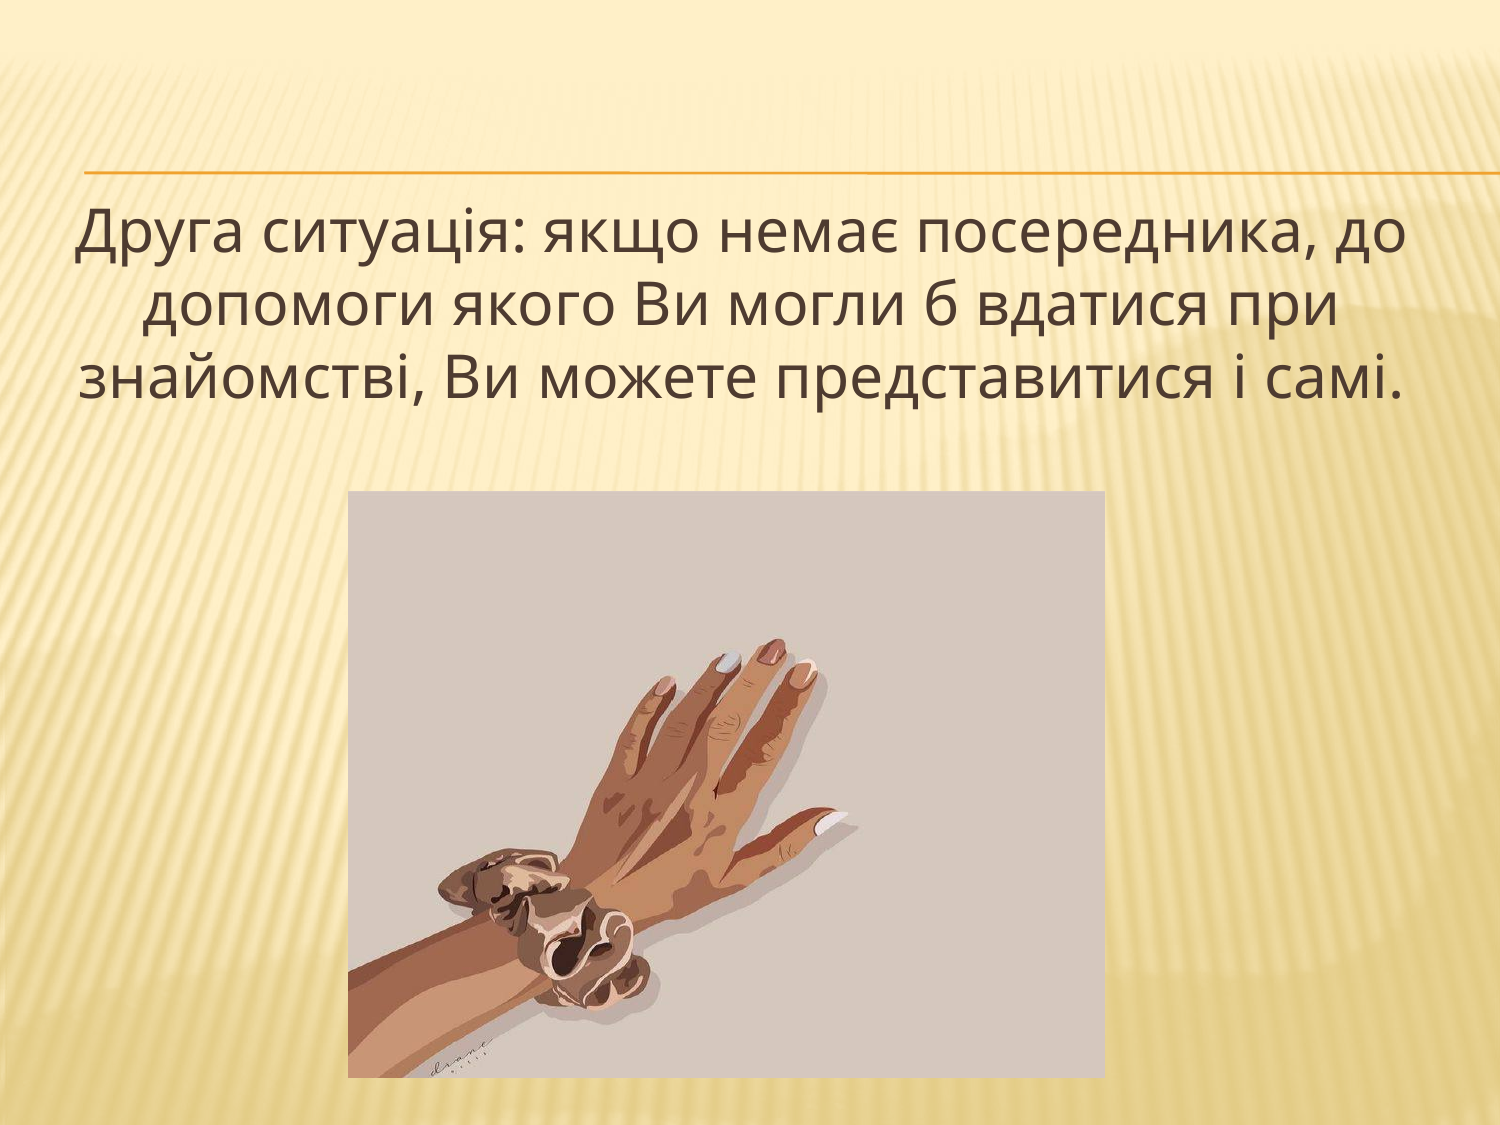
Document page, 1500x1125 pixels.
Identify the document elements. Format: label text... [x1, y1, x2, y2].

list Друга ситуація: якщо немає посередника, до допомоги якого Ви могли б вдатися при знайомстві, Ви можете представитися і самі. [29, 184, 1455, 468]
picture [348, 491, 1105, 1079]
